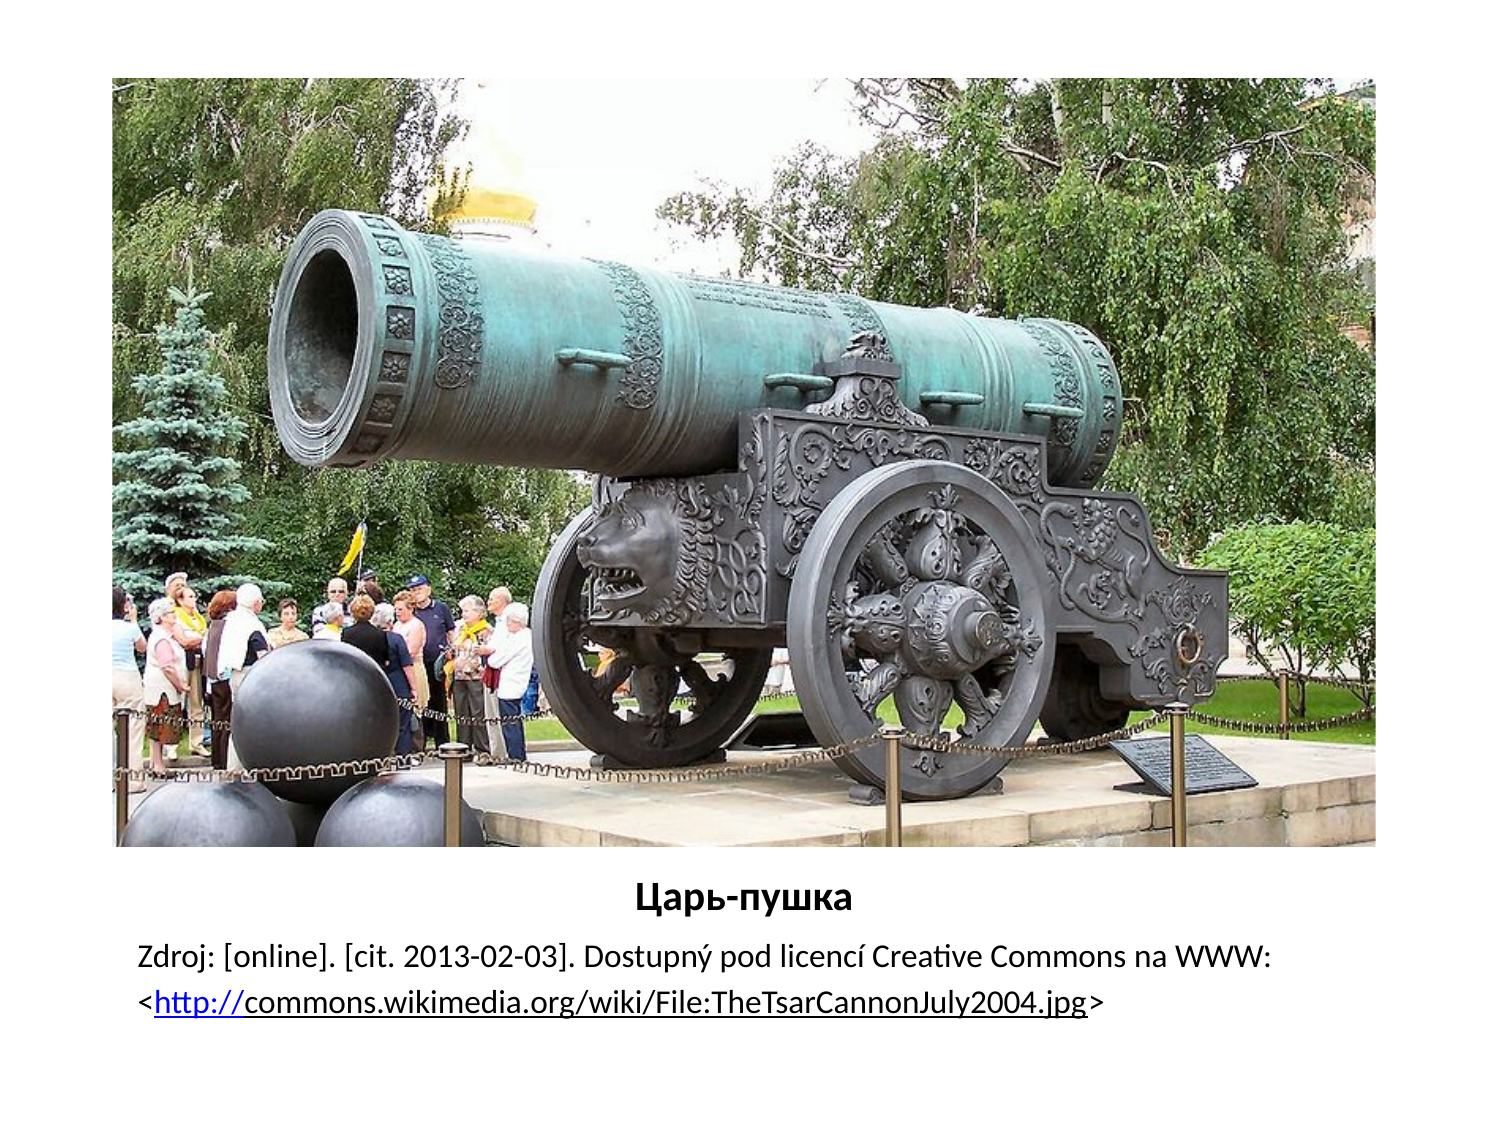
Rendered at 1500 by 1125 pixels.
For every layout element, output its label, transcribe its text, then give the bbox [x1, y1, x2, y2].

picture [111, 77, 1376, 847]
list Zdroj: [online]. [cit. 2013-02-03]. Dostupný pod licencí Creative Commons na WWW: <http://commons.wikimedia.org/wiki/File:TheTsarCannonJuly2004.jpg> [112, 926, 1376, 1059]
title Царь-пушка [112, 856, 1376, 926]
